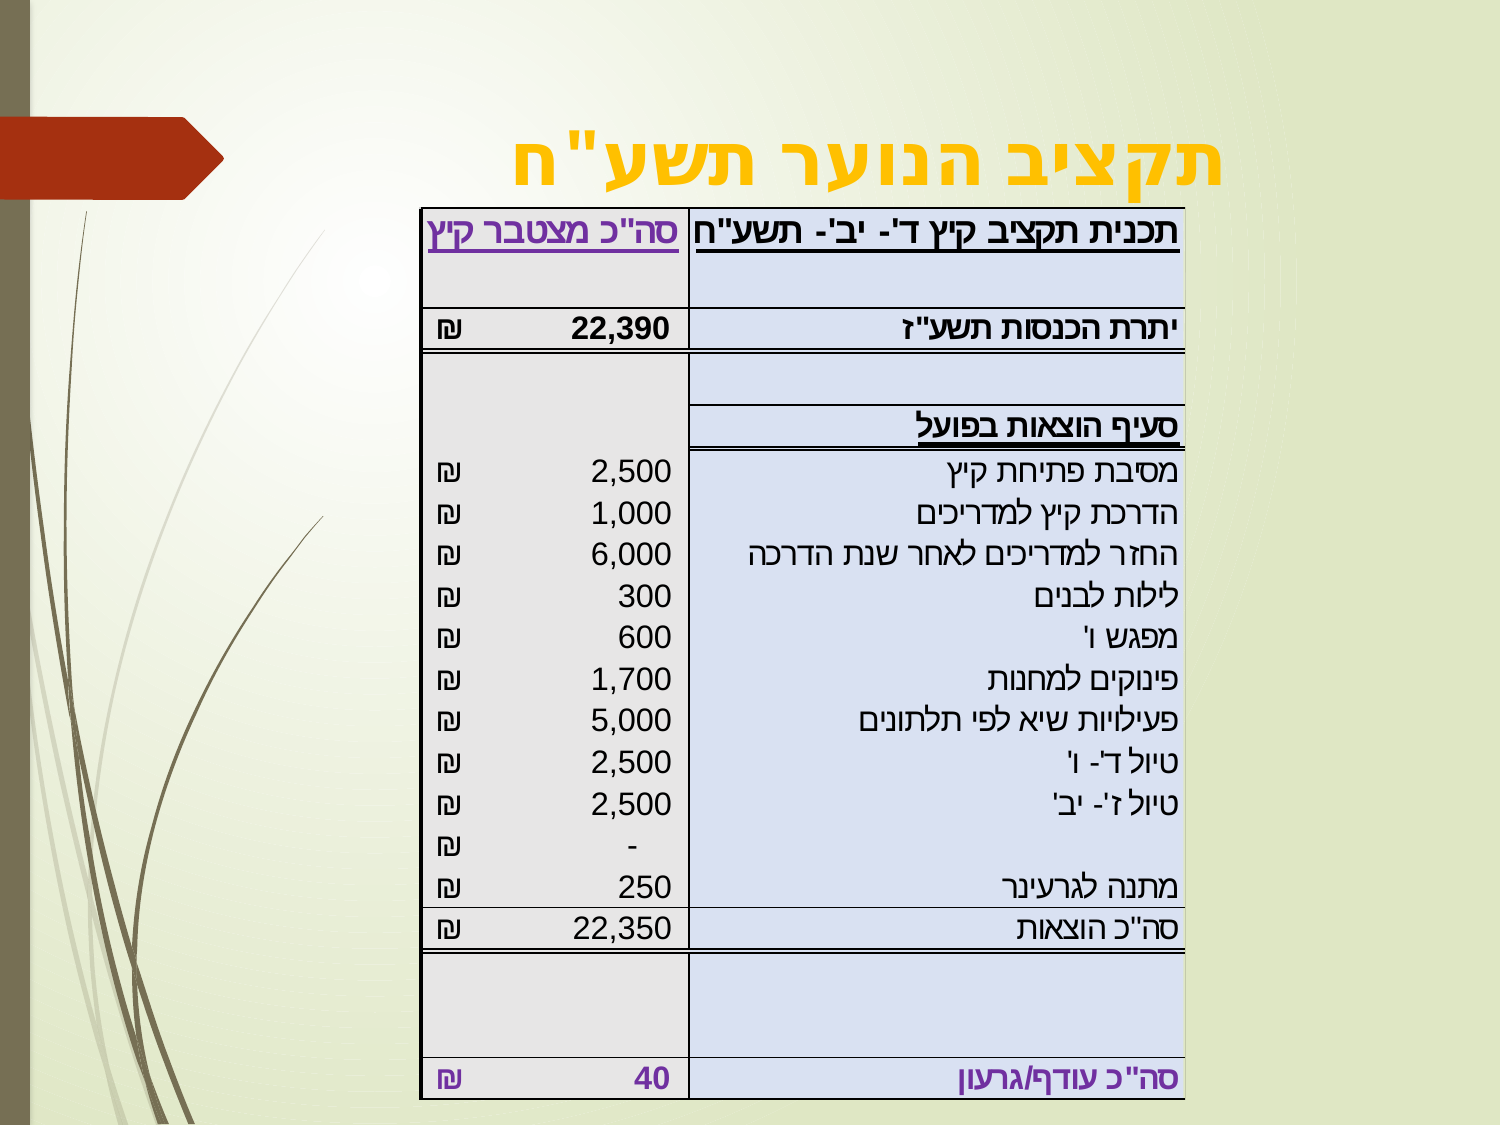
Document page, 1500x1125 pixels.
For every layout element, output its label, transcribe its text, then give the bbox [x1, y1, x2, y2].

picture [418, 207, 1188, 1103]
title תקציב הנוער תשע"ח [319, 102, 1400, 313]
